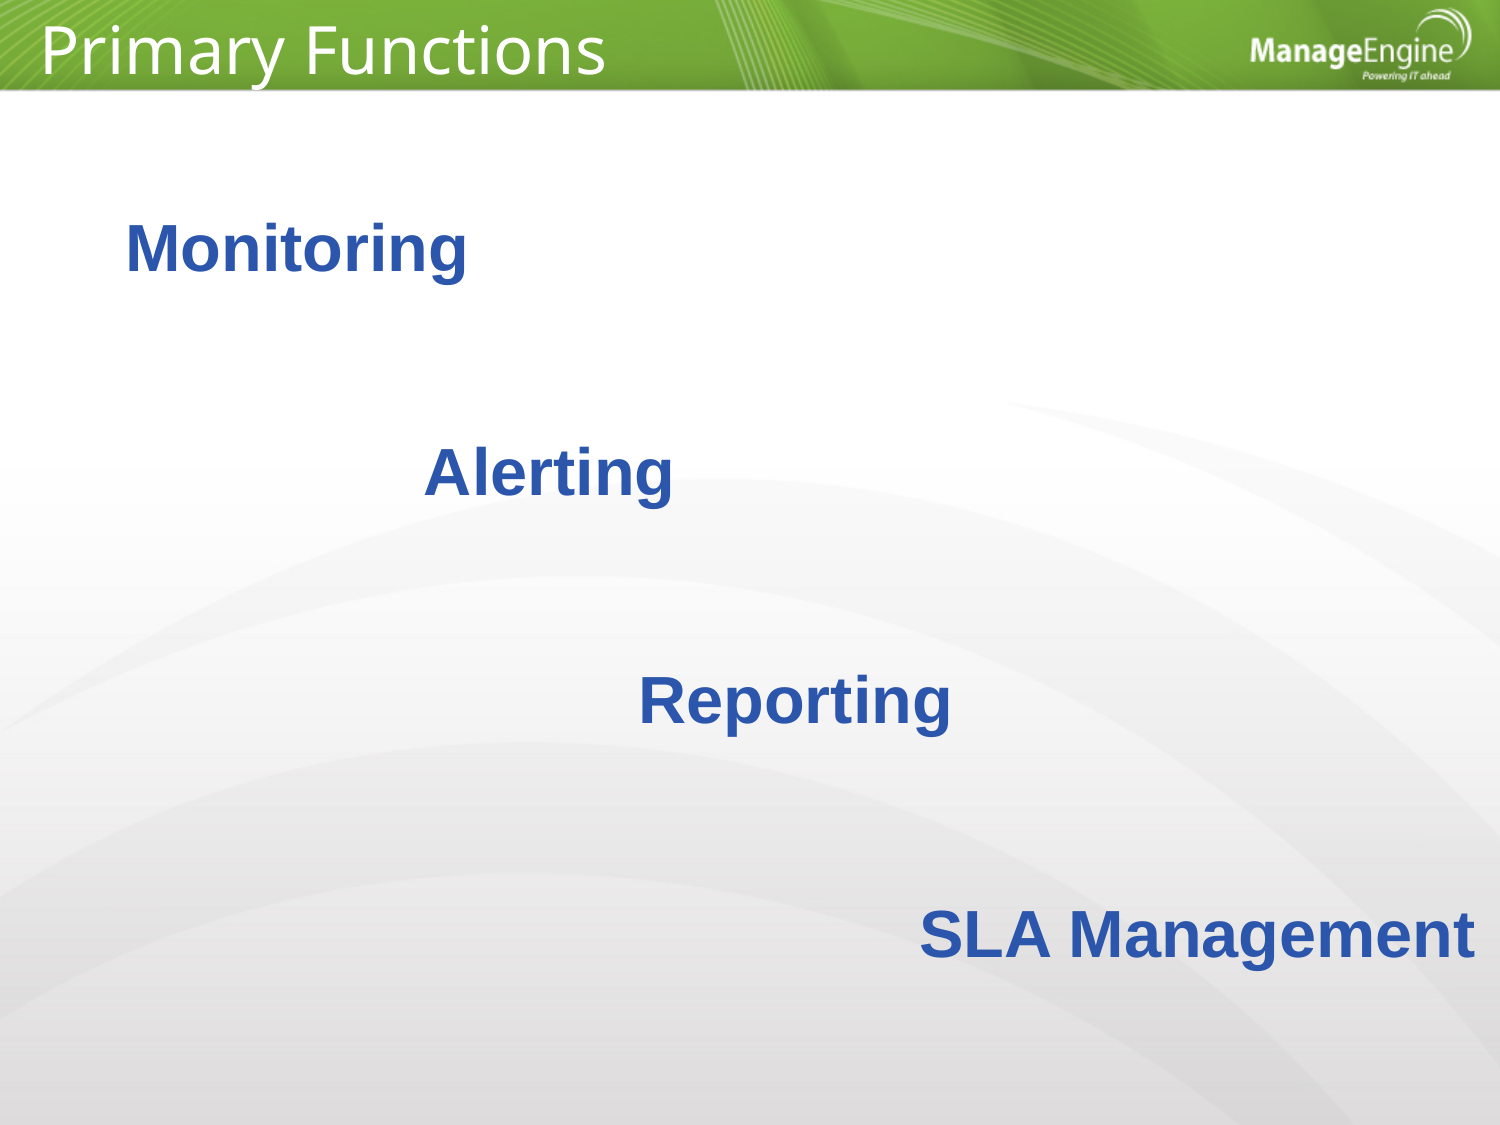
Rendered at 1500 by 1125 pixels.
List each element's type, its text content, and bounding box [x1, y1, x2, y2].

picture [0, 0, 1500, 1125]
text_box Monitoring [110, 204, 485, 295]
text_box SLA Management [904, 890, 1491, 981]
text_box Alerting [409, 428, 691, 519]
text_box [12, 0, 1063, 138]
text_box Reporting [623, 655, 969, 746]
